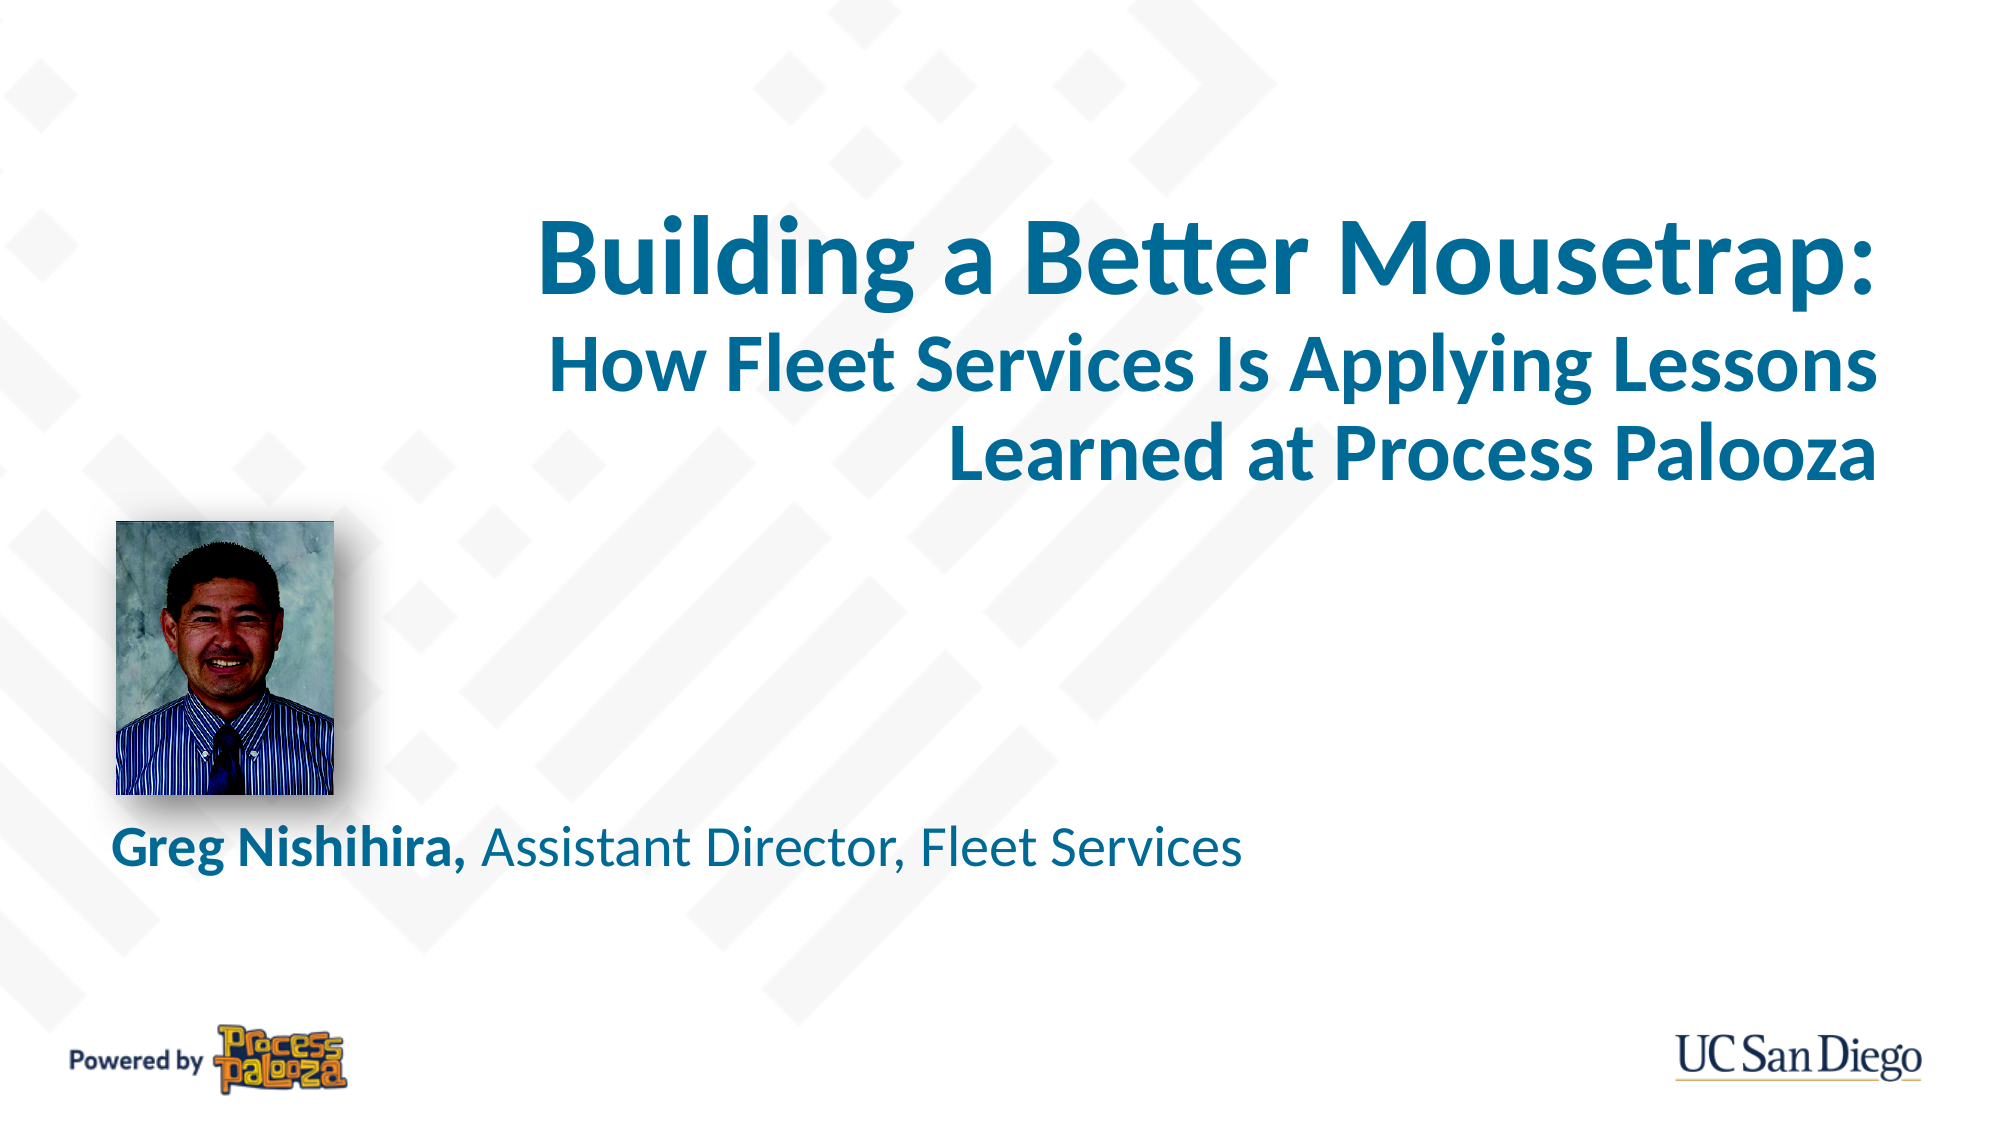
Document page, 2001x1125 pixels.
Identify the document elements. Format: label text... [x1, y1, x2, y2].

picture [1500, 462, 1516, 472]
picture [0, 0, 1516, 1125]
picture [1500, 447, 1515, 455]
text_box Building a Better Mousetrap: How Fleet Services Is Applying Lessons Learned at Process Palooza Greg Nishihira, Assistant Director, Fleet Services [71, 190, 1895, 383]
picture [1675, 1034, 1922, 1082]
